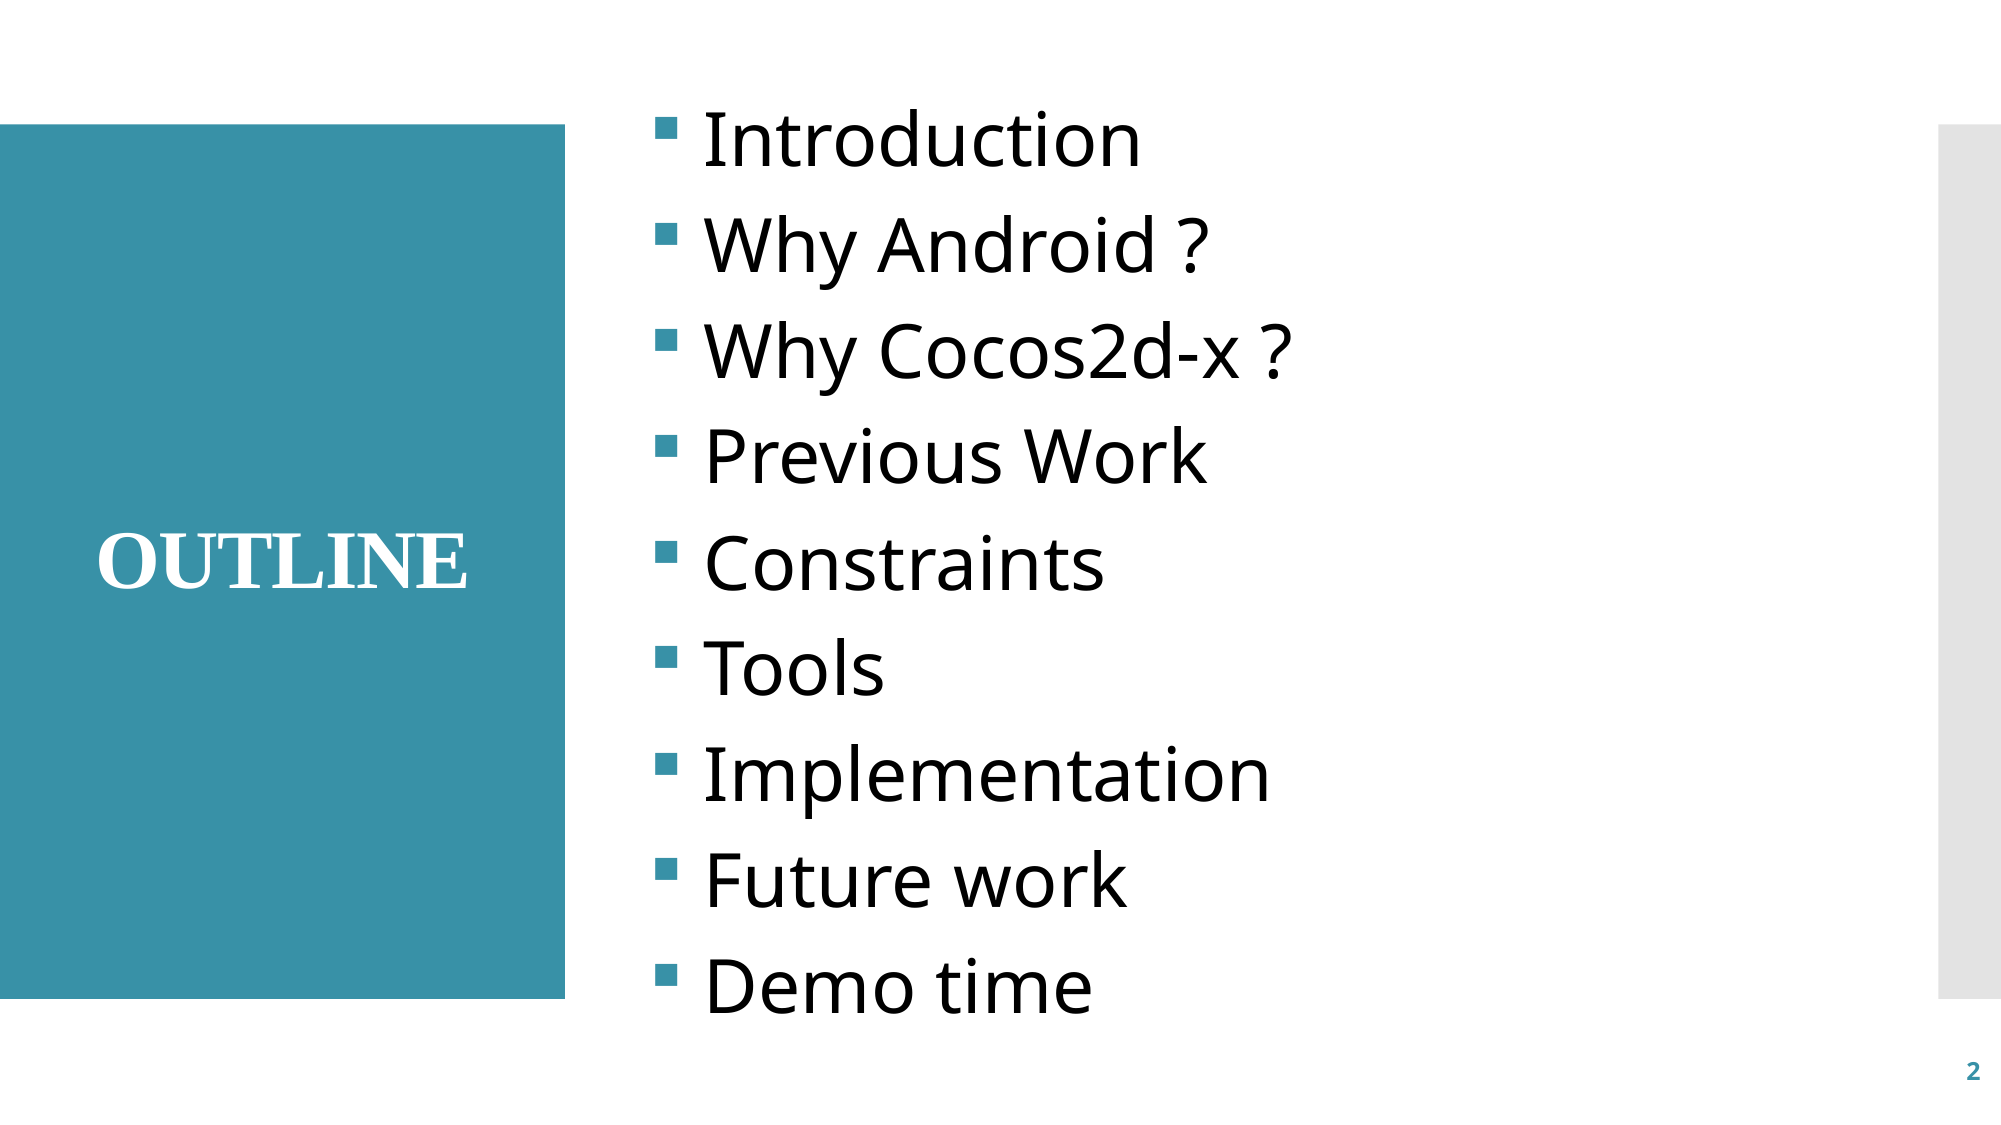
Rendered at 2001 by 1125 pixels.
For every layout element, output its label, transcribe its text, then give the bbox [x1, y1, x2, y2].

list Introduction Why Android ? Why Cocos2d-x ? Previous Work Constraints Tools Implementation Future work Demo time [634, 141, 1835, 982]
title OUTLINE [41, 184, 525, 940]
slide_number 2 [1744, 1042, 1996, 1103]
